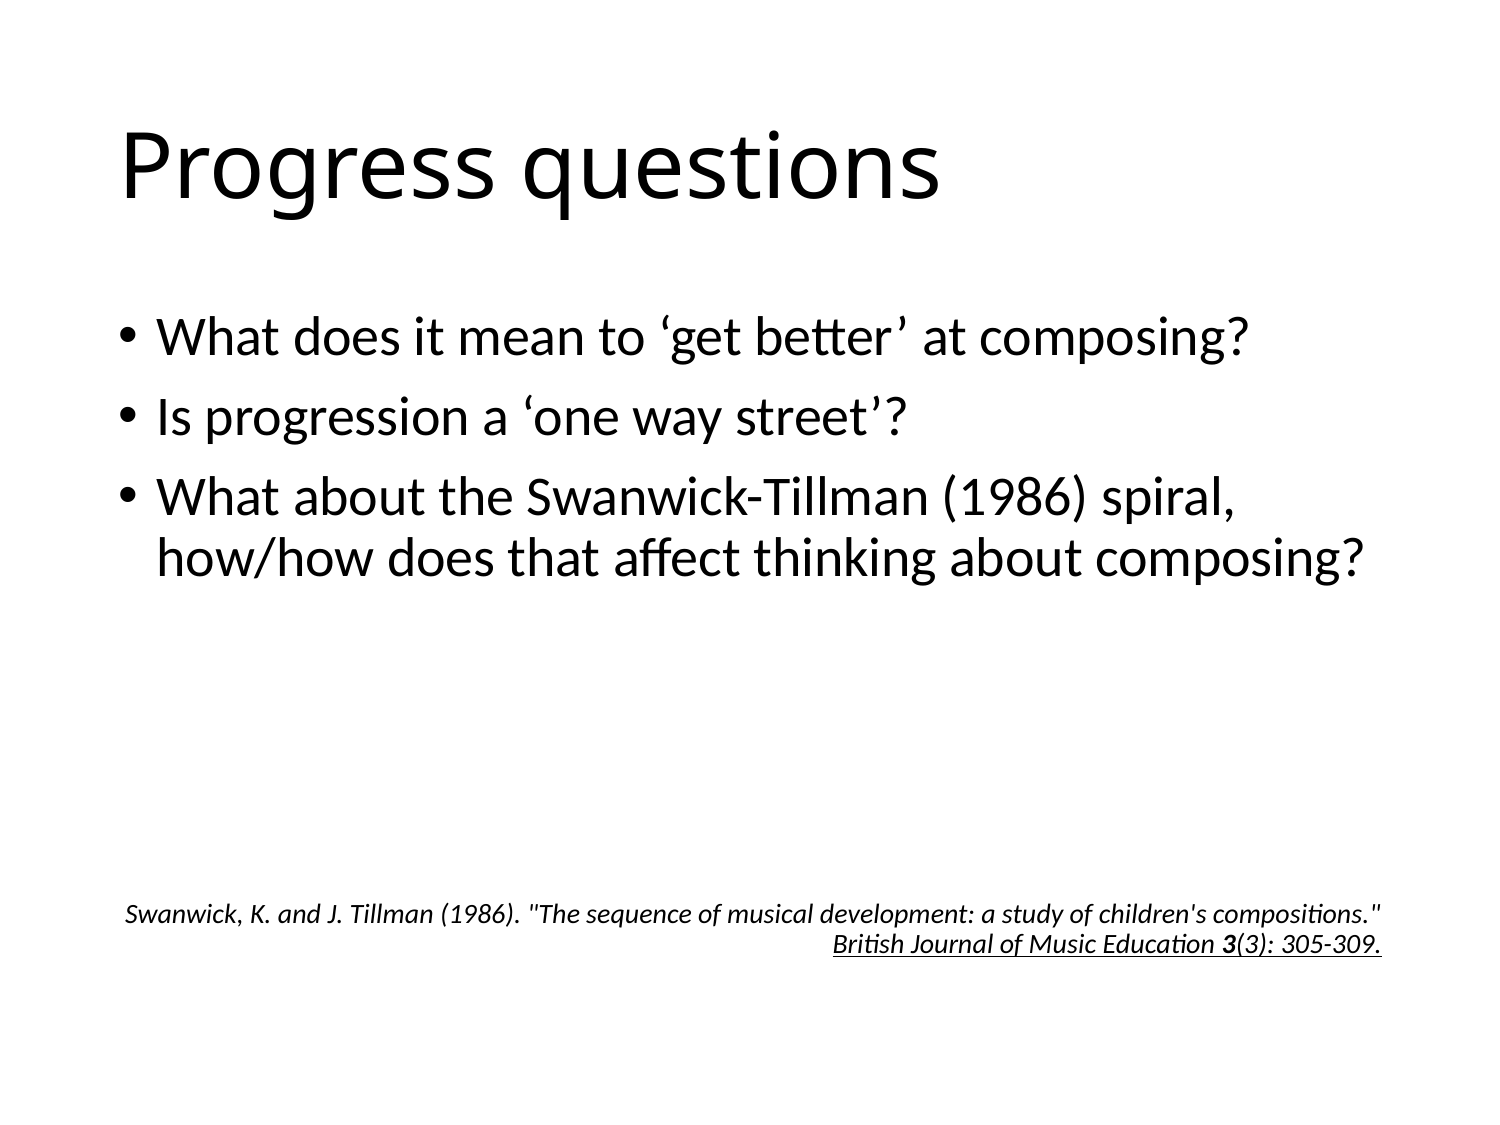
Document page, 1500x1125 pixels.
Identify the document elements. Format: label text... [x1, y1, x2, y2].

list What does it mean to ‘get better’ at composing? Is progression a ‘one way street’? What about the Swanwick-Tillman (1986) spiral, how/how does that affect thinking about composing? Swanwick, K. and J. Tillman (1986). "The sequence of musical development: a study of children's compositions." British Journal of Music Education 3(3): 305-309. [103, 299, 1397, 1014]
title Progress questions [103, 59, 1397, 278]
